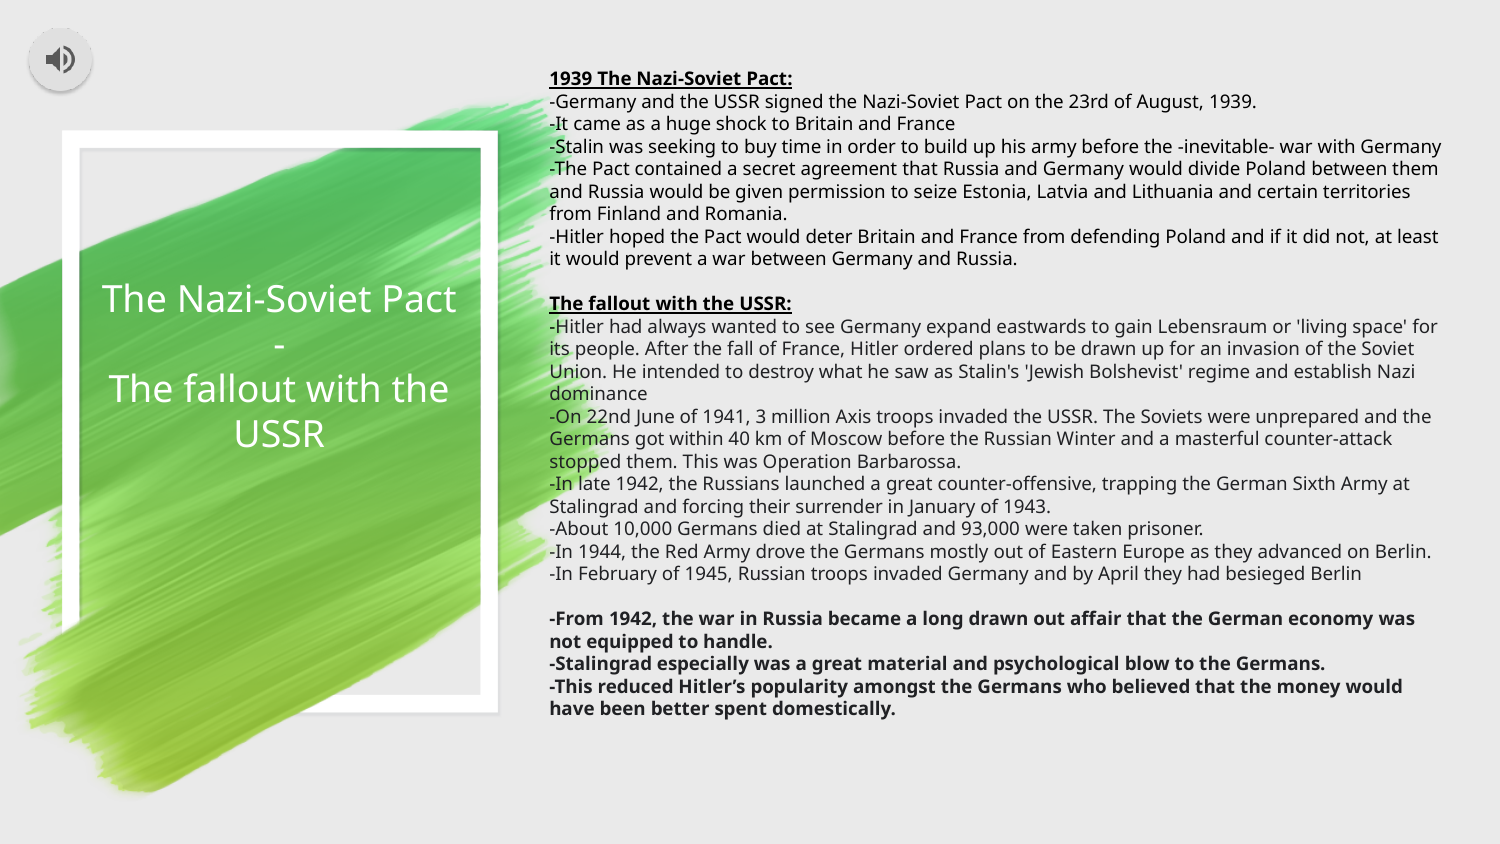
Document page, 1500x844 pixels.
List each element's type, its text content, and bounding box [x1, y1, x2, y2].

text_box 1939 The Nazi-Soviet Pact: -Germany and the USSR signed the Nazi-Soviet Pact on the 23rd of August, 1939. -It came as a huge shock to Britain and France -Stalin was seeking to buy time in order to build up his army before the -inevitable- war with Germany -The Pact contained a secret agreement that Russia and Germany would divide Poland between them and Russia would be given permission to seize Estonia, Latvia and Lithuania and certain territories from Finland and Romania. -Hitler hoped the Pact would deter Britain and France from defending Poland and if it did not, at least it would prevent a war between Germany and Russia. The fallout with the USSR: -Hitler had always wanted to see Germany expand eastwards to gain Lebensraum or 'living space' for its people. After the fall of France, Hitler ordered plans to be drawn up for an invasion of the Soviet Union. He intended to destroy what he saw as Stalin's 'Jewish Bolshevist' regime and establish Nazi dominance -On 22nd June of 1941, 3 million Axis troops invaded the USSR. The Soviets were unprepared and the Germans got within 40 km of Moscow before the Russian Winter and a masterful counter-attack stopped them. This was Operation Barbarossa. -In late 1942, the Russians launched a great counter-offensive, trapping the German Sixth Army at Stalingrad and forcing their surrender in January of 1943. -About 10,000 Germans died at Stalingrad and 93,000 were taken prisoner. -In 1944, the Red Army drove the Germans mostly out of Eastern Europe as they advanced on Berlin. -In February of 1945, Russian troops invaded Germany and by April they had besieged Berlin -From 1942, the war in Russia became a long drawn out affair that the German economy was not equipped to handle. -Stalingrad especially was a great material and psychological blow to the Germans. -This reduced Hitler’s popularity amongst the Germans who believed that the money would have been better spent domestically. [534, 51, 1465, 757]
picture [0, 0, 1500, 844]
text_box The Nazi-Soviet Pact - The fallout with the USSR [82, 260, 476, 516]
